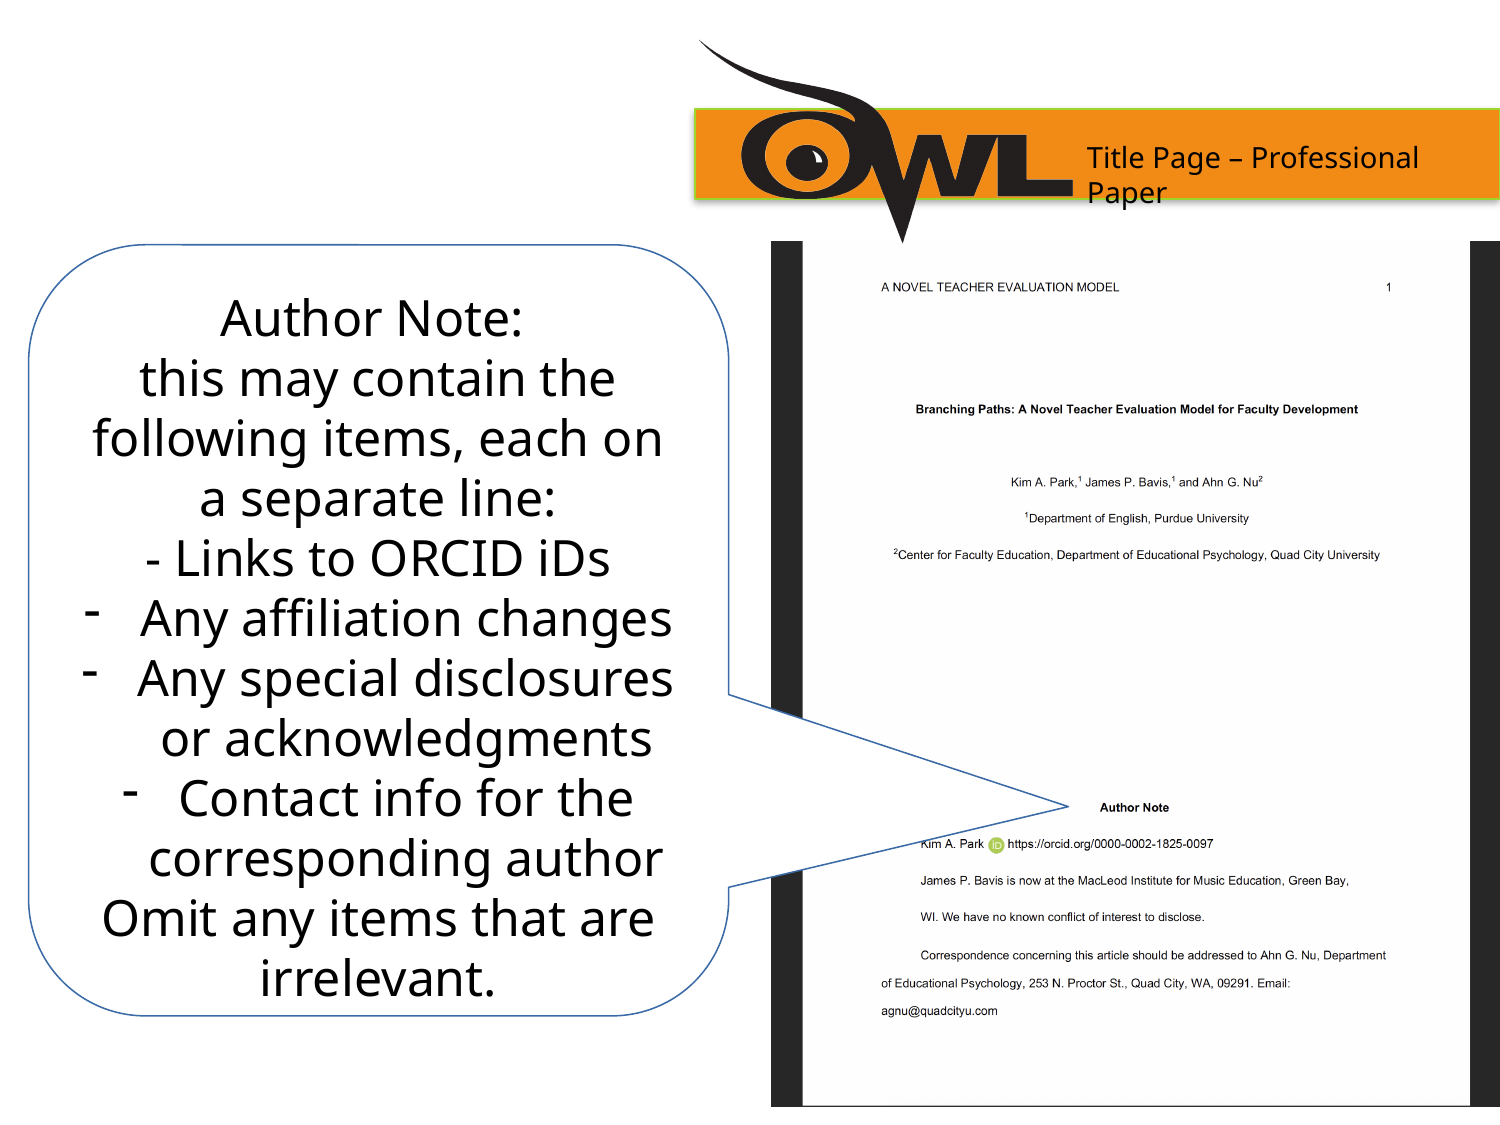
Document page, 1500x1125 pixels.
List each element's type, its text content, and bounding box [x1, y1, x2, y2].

text_box Author Note: this may contain the following items, each on a separate line: - Links to ORCID iDs Any affiliation changes Any special disclosures or acknowledgments Contact info for the corresponding author Omit any items that are irrelevant. [28, 244, 765, 1016]
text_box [694, 35, 1500, 245]
picture [770, 245, 1500, 1107]
